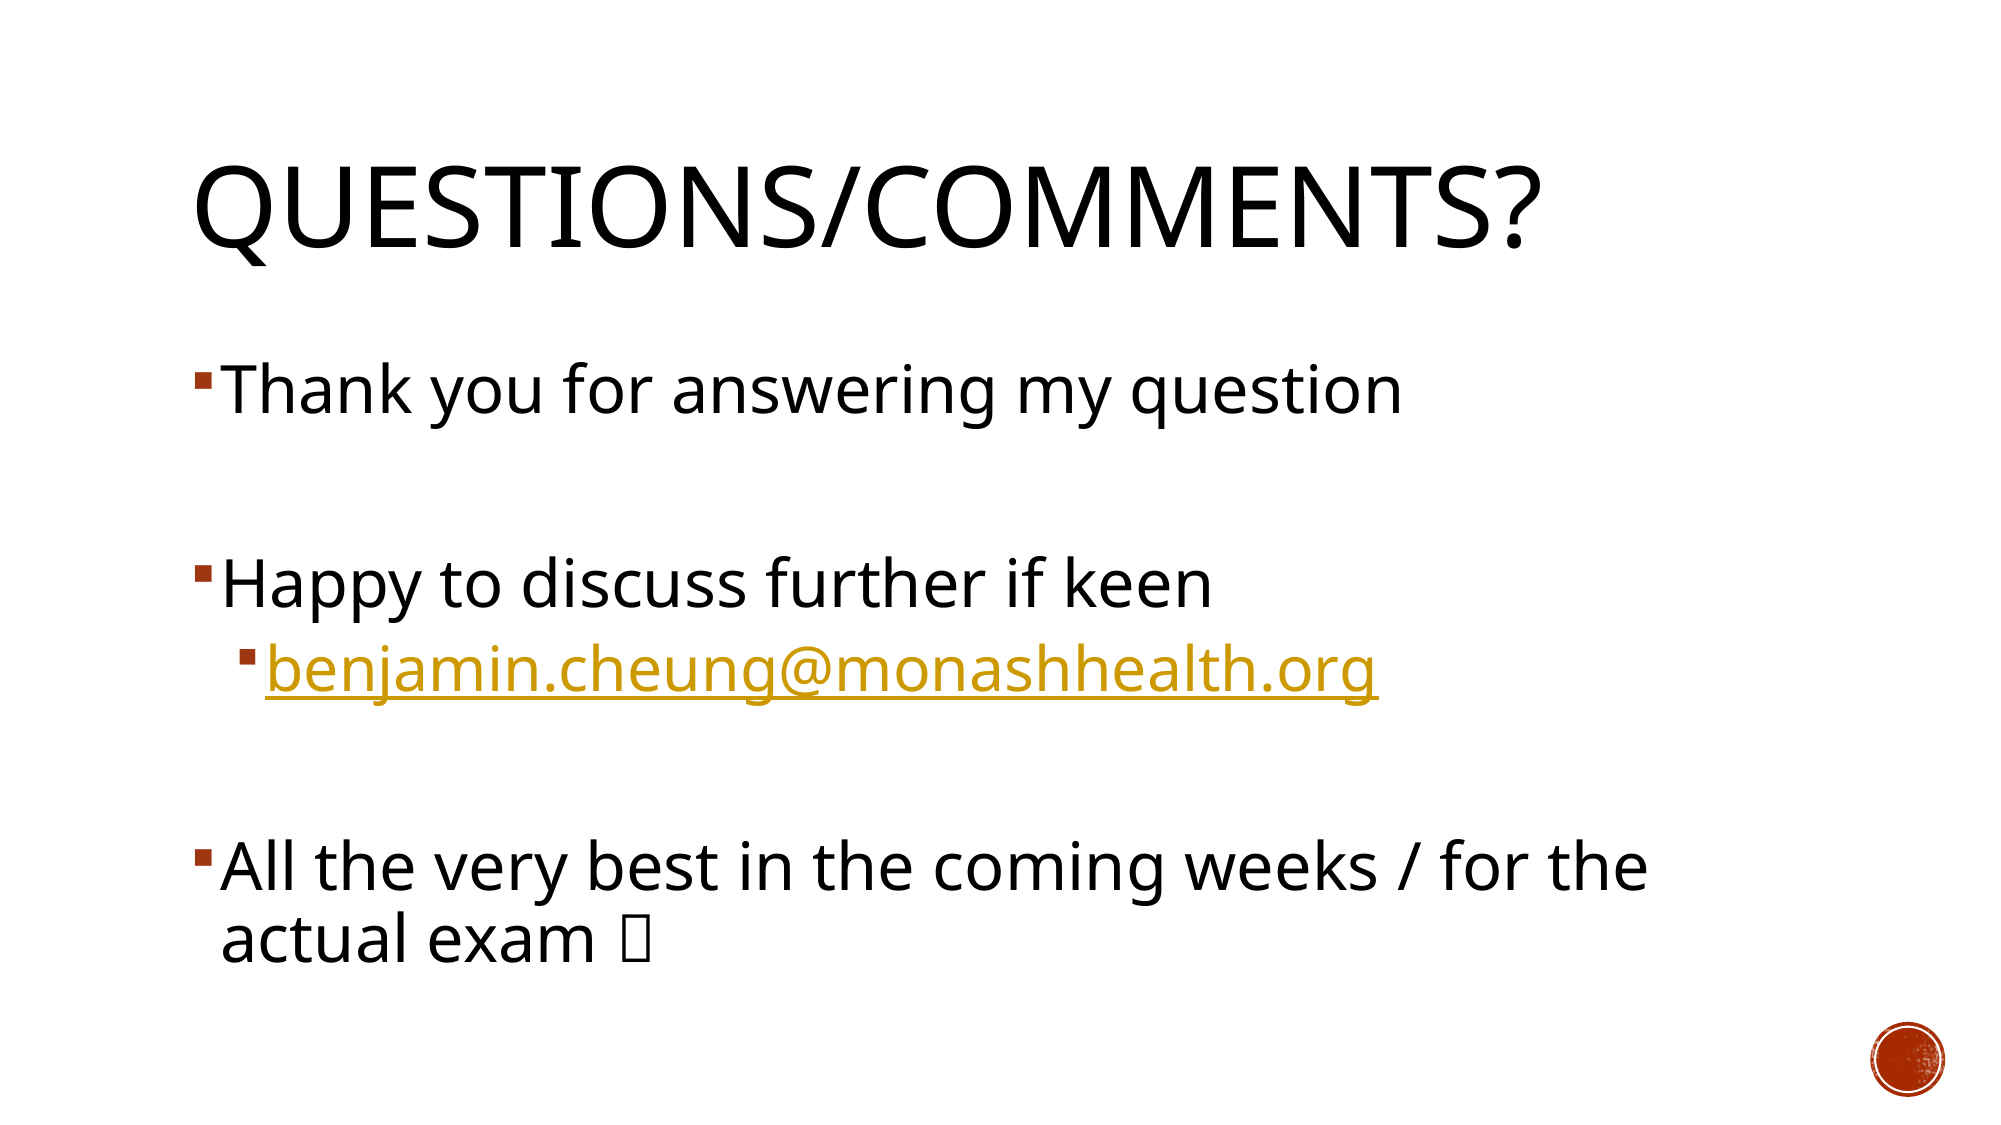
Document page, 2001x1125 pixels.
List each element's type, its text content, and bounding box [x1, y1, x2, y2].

list Thank you for answering my question Happy to discuss further if keen benjamin.cheung@monashhealth.org All the very best in the coming weeks / for the actual exam  [175, 348, 1826, 1013]
title Questions/comments? [175, 79, 1826, 344]
